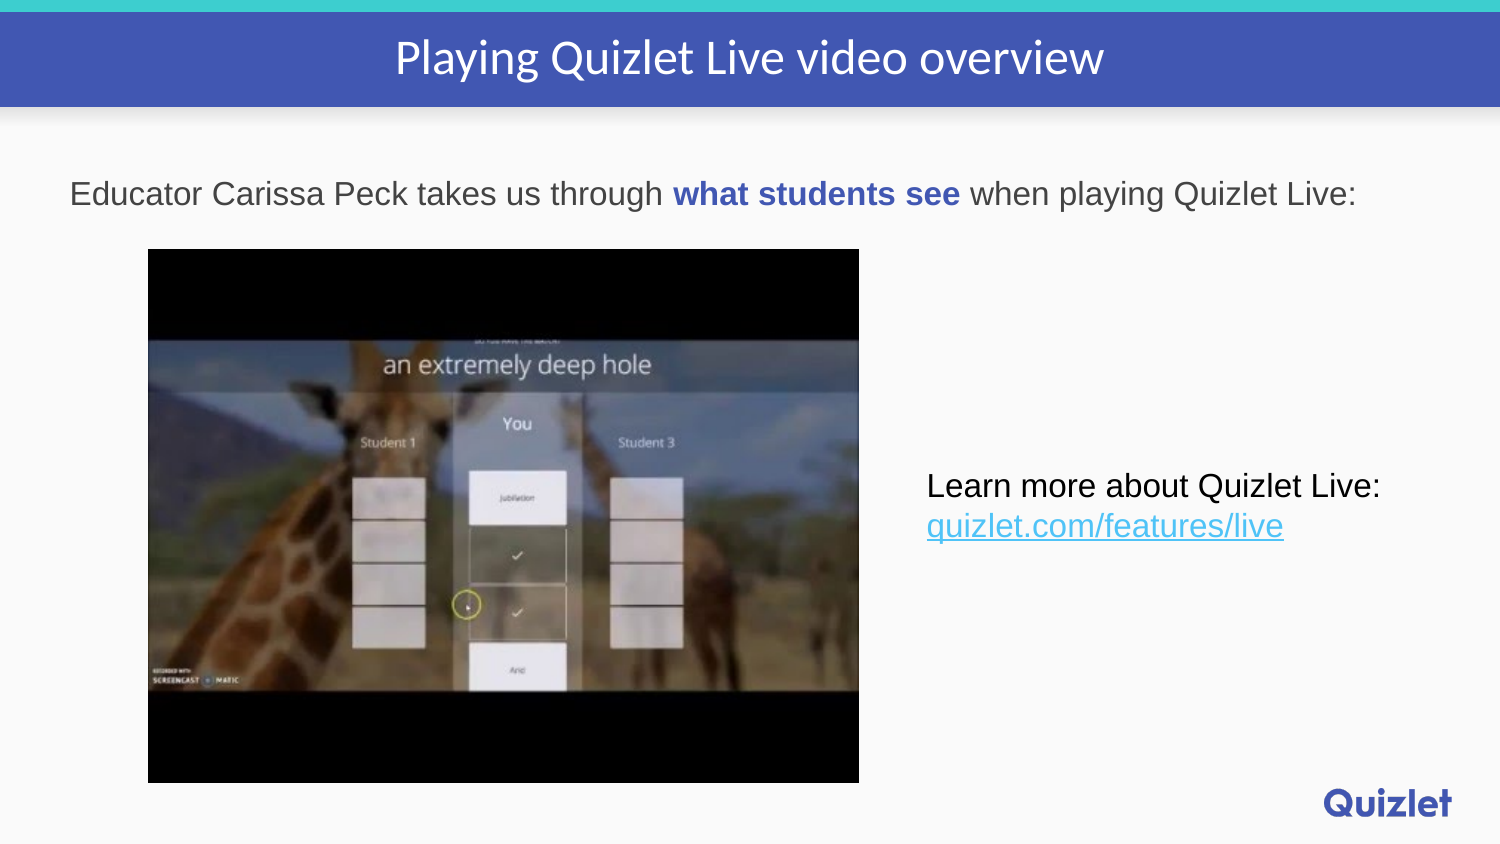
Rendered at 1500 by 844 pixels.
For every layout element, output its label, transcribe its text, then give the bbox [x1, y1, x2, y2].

picture [147, 249, 859, 783]
text_box Educator Carissa Peck takes us through what students see when playing Quizlet Live: [54, 151, 1446, 408]
text_box Learn more about Quizlet Live: quizlet.com/features/live [911, 449, 1426, 531]
title Playing Quizlet Live video overview [0, 0, 1500, 110]
picture [1324, 788, 1452, 817]
